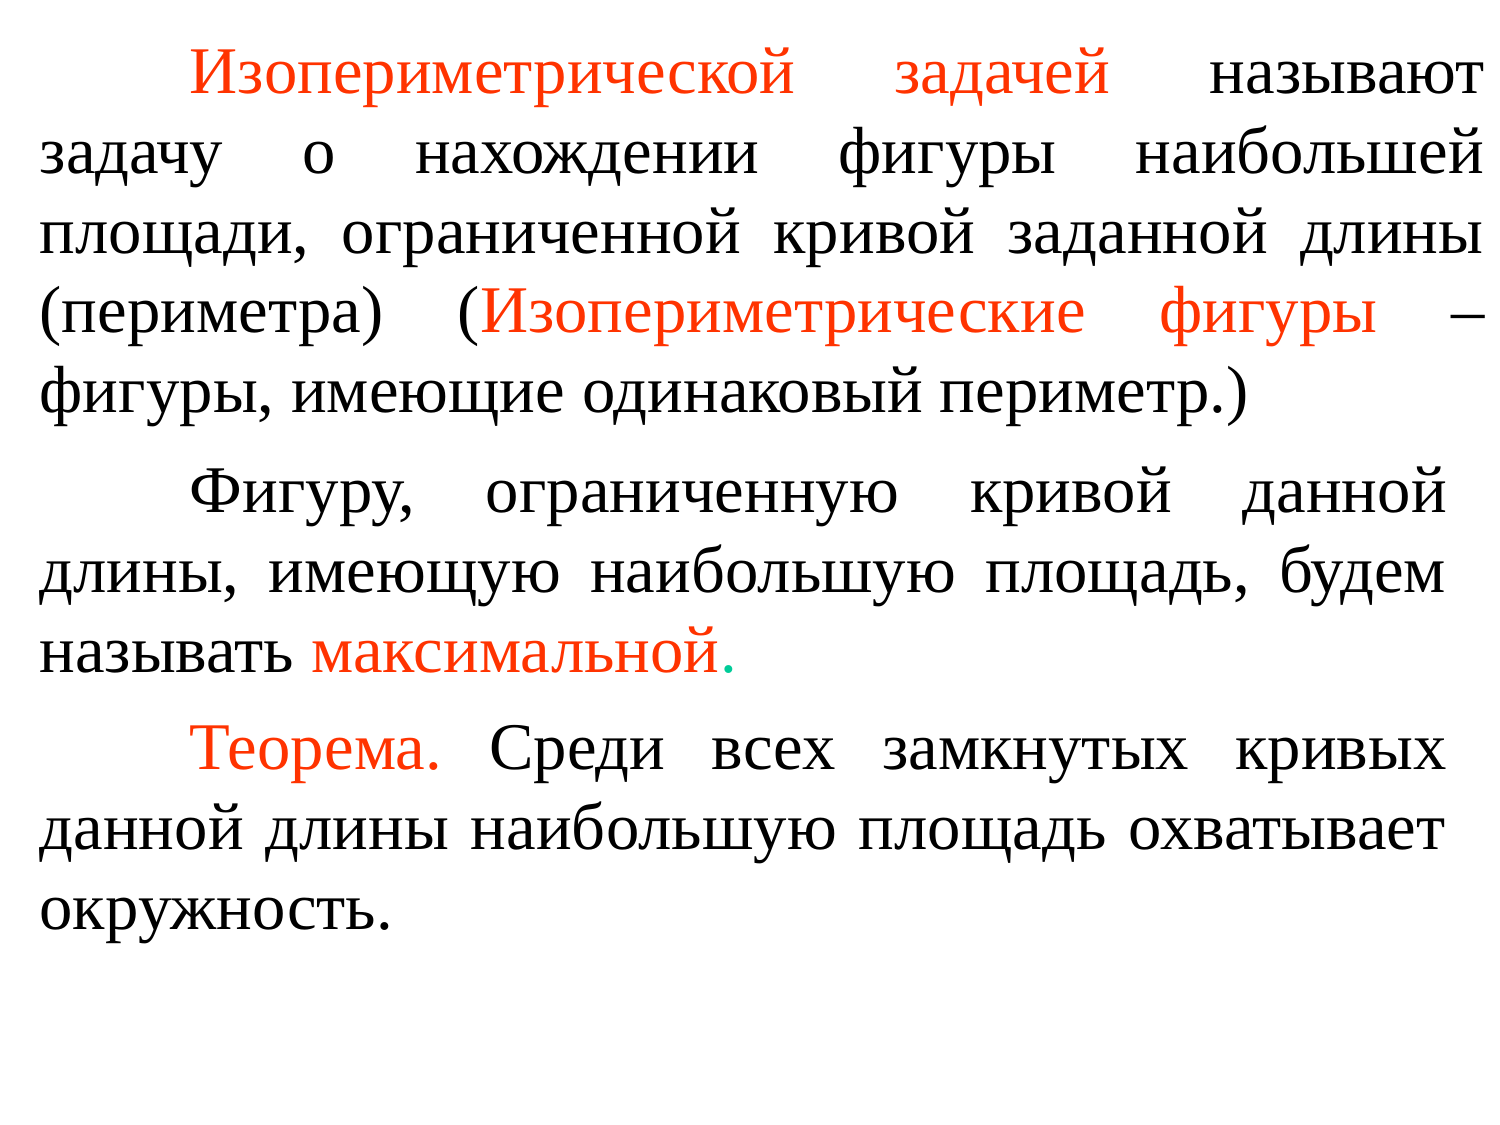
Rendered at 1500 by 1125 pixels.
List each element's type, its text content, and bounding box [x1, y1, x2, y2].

text_box Изопериметрической задачей называют задачу о нахождении фигуры наибольшей площади, ограниченной кривой заданной длины (периметра) (Изопериметрические фигуры – фигуры, имеющие одинаковый периметр.) [24, 19, 1500, 434]
text_box Фигуру, ограниченную кривой данной длины, имеющую наибольшую площадь, будем называть максимальной. [24, 438, 1463, 693]
text_box Теорема. Среди всех замкнутых кривых данной длины наибольшую площадь охватывает окружность. [24, 695, 1463, 951]
